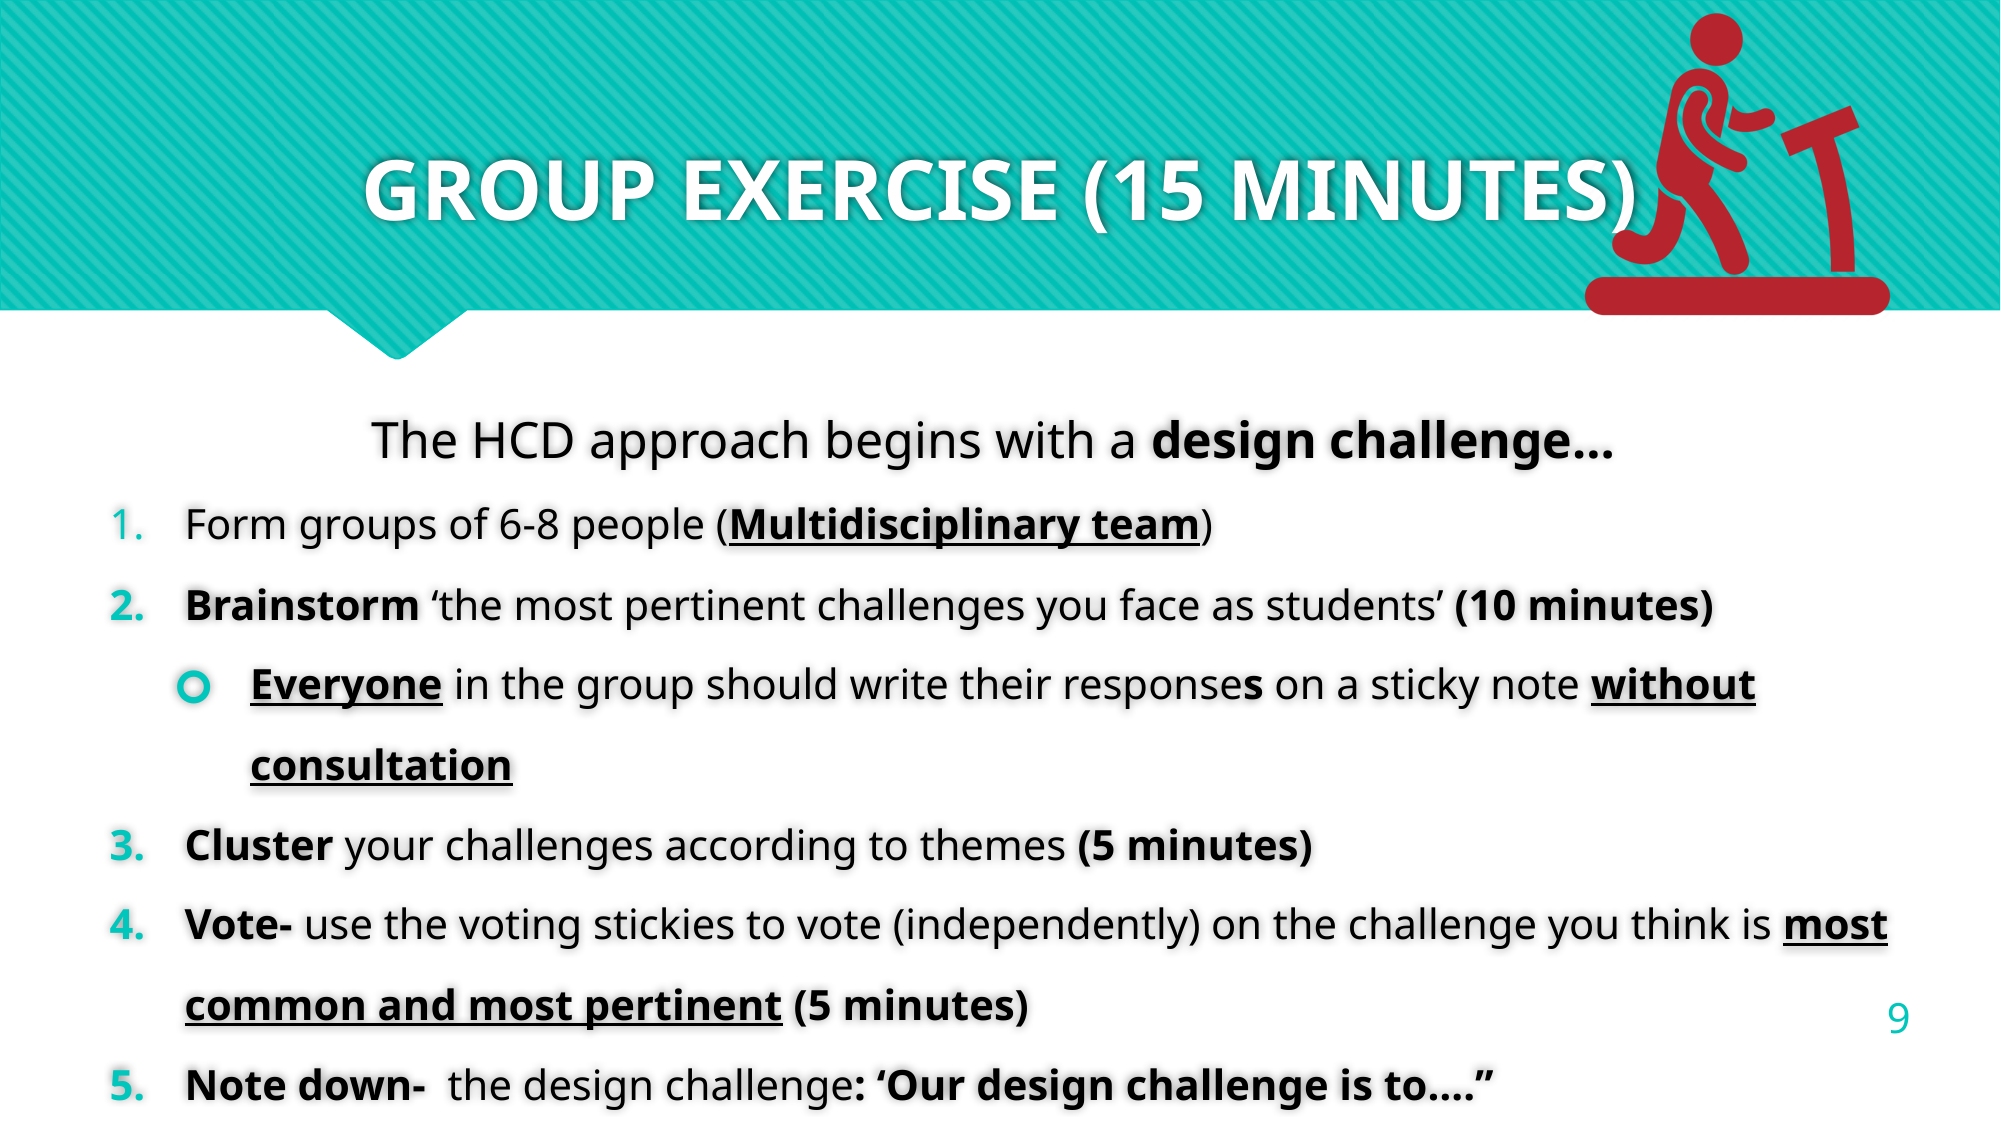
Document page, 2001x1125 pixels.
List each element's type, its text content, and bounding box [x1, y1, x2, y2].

slide_number ‹#› [1751, 970, 1926, 1051]
picture [1, 1, 1999, 355]
title GROUP EXERCISE (15 MINUTES) [132, 85, 1574, 245]
list The HCD approach begins with a design challenge… Form groups of 6-8 people (Multidisciplinary team) Brainstorm ‘the most pertinent challenges you face as students’ (10 minutes) Everyone in the group should write their responses on a sticky note without consultation Cluster your challenges according to themes (5 minutes) Vote- use the voting stickies to vote (independently) on the challenge you think is most common and most pertinent (5 minutes) Note down- the design challenge: ‘Our design challenge is to….” [94, 355, 1906, 1125]
